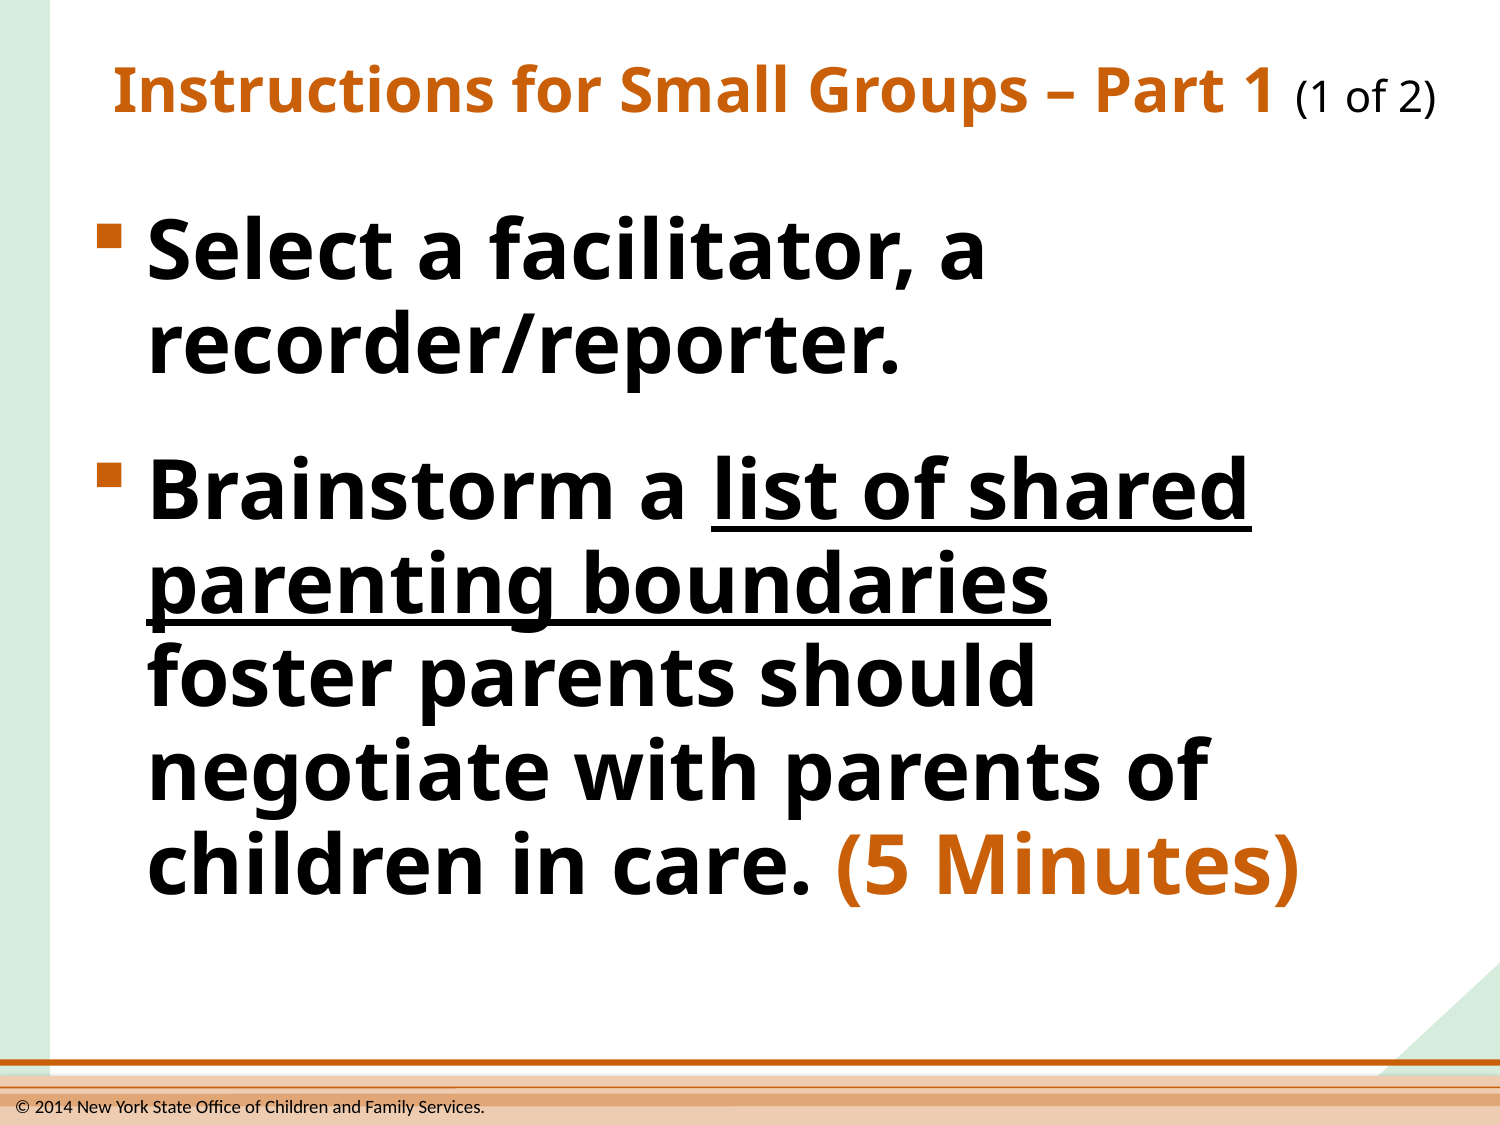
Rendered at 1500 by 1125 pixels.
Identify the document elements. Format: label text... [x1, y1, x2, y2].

list Select a facilitator, a recorder/reporter. Brainstorm a list of shared parenting boundaries foster parents should negotiate with parents of children in care. (5 Minutes) [75, 195, 1500, 1025]
title Instructions for Small Groups – Part 1 (1 of 2) [50, 0, 1500, 188]
